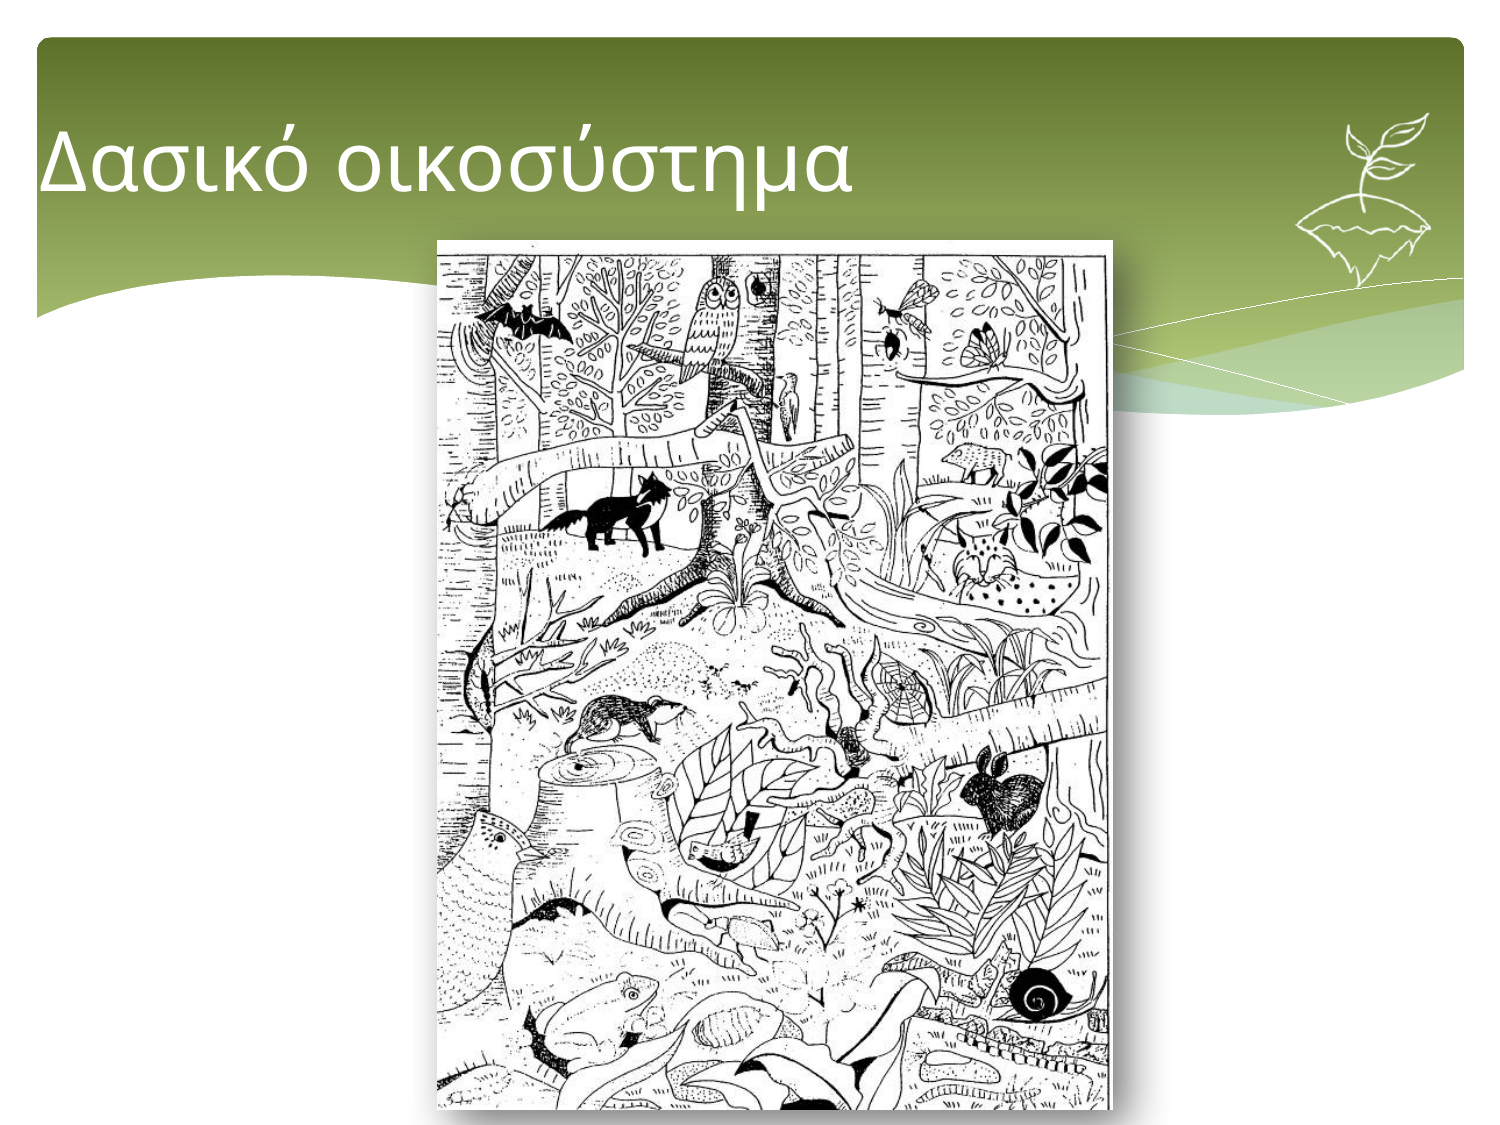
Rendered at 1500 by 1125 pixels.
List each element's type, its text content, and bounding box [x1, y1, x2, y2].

picture [1286, 92, 1463, 301]
title Δασικό οικοσύστημα [24, 55, 1450, 261]
picture [437, 240, 1113, 1111]
